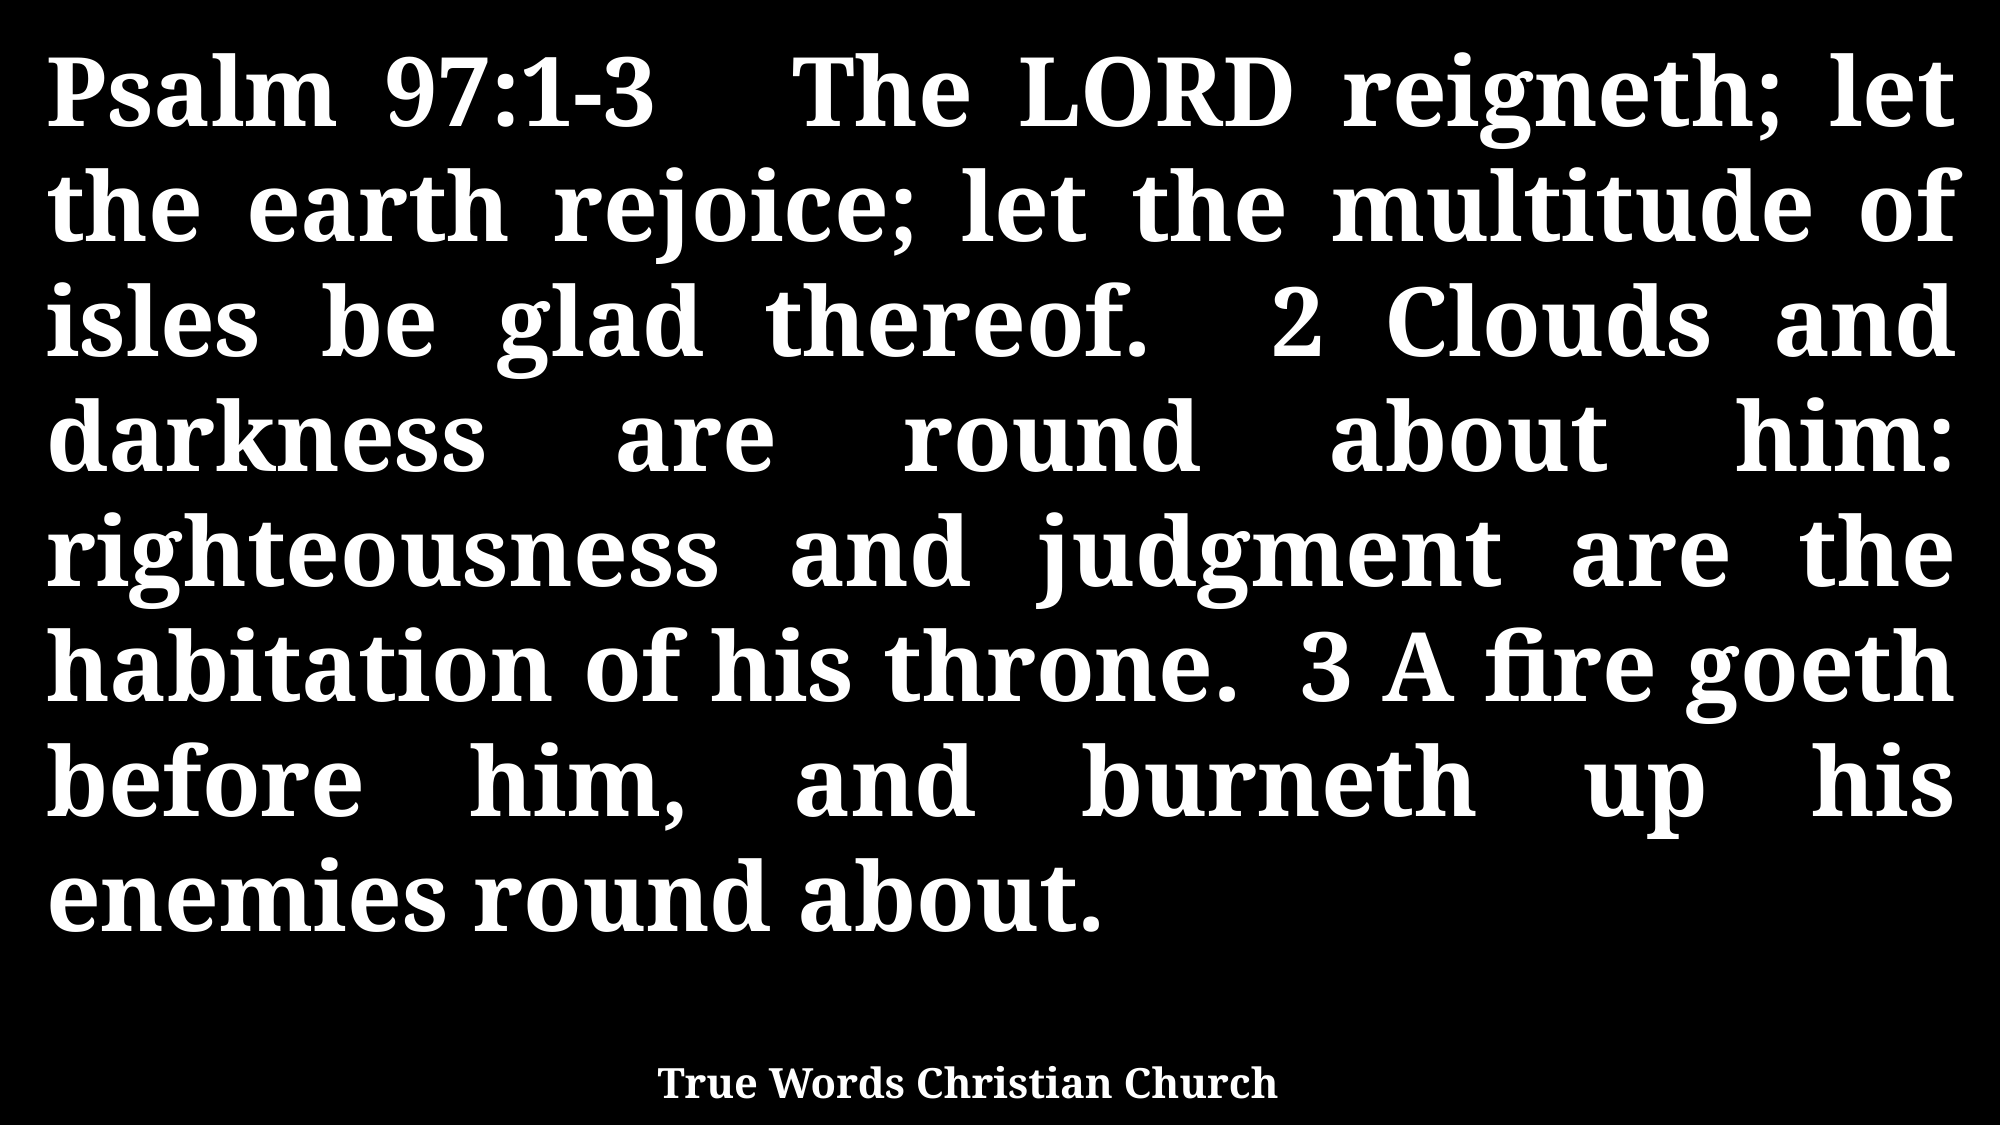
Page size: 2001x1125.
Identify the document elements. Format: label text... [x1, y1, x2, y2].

text_box Psalm 97:1-3 The LORD reigneth; let the earth rejoice; let the multitude of isles be glad thereof. 2 Clouds and darkness are round about him: righteousness and judgment are the habitation of his throne. 3 A fire goeth before him, and burneth up his enemies round about. [31, 23, 1972, 959]
text_box True Words Christian Church [642, 1049, 1294, 1114]
